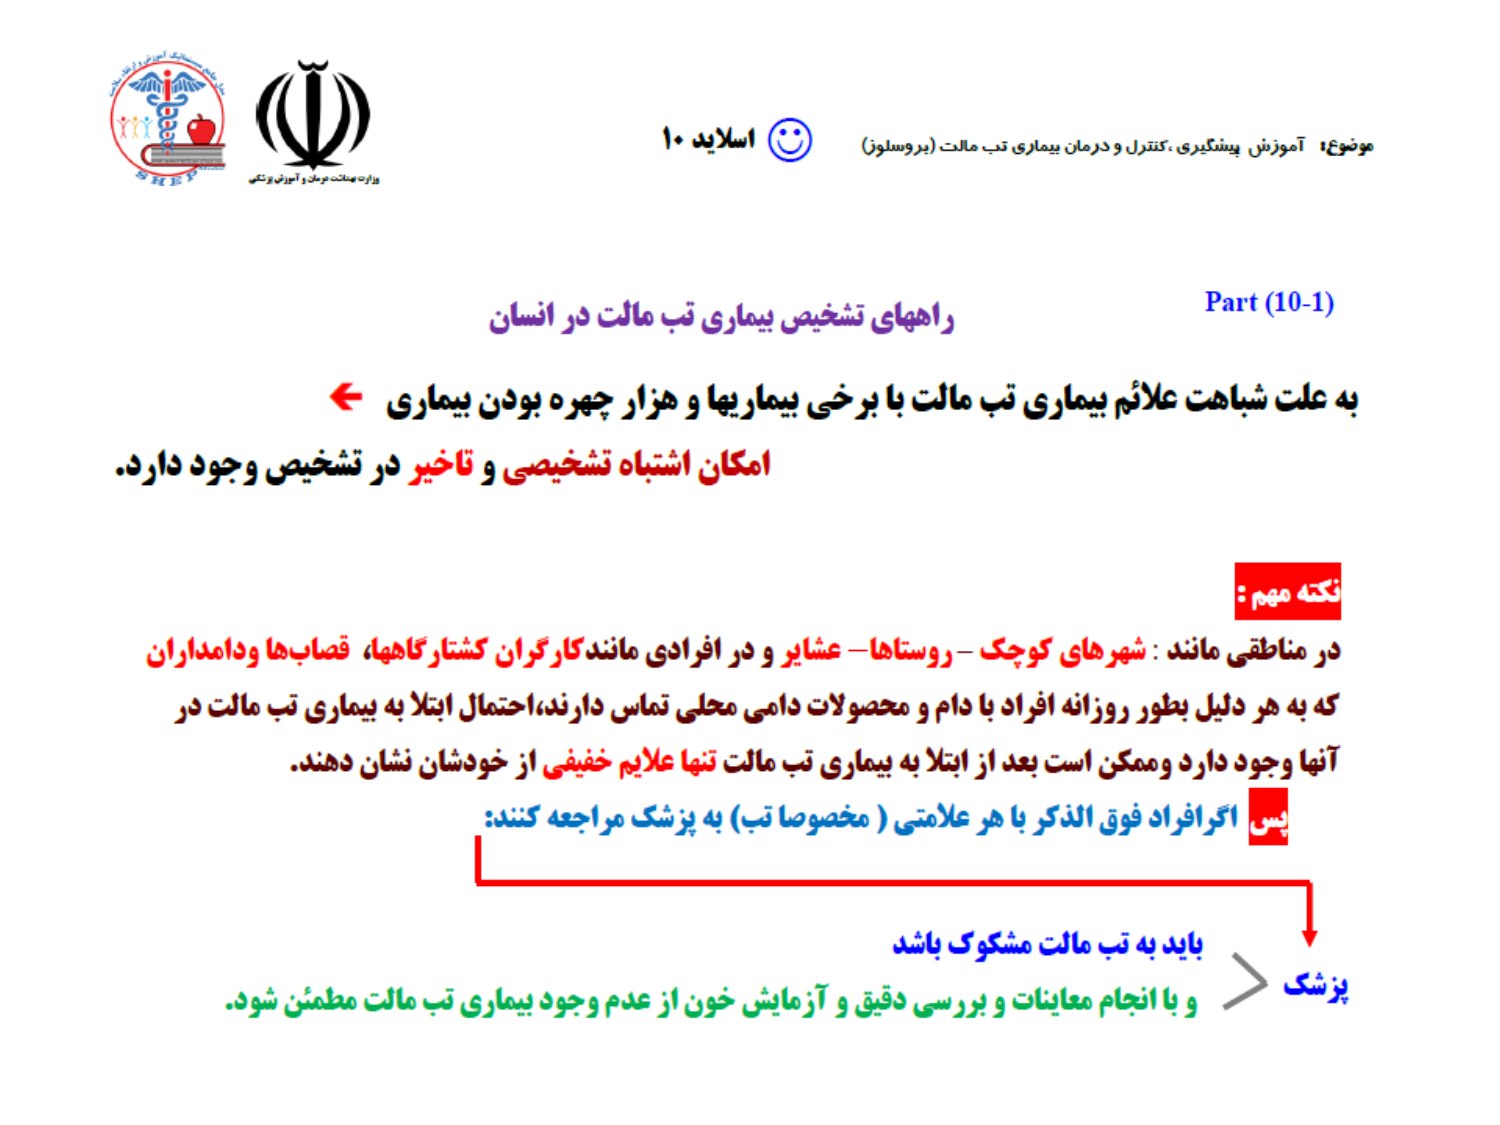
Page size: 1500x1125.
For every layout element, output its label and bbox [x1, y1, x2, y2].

list [64, 266, 1369, 1033]
picture [100, 30, 1406, 186]
